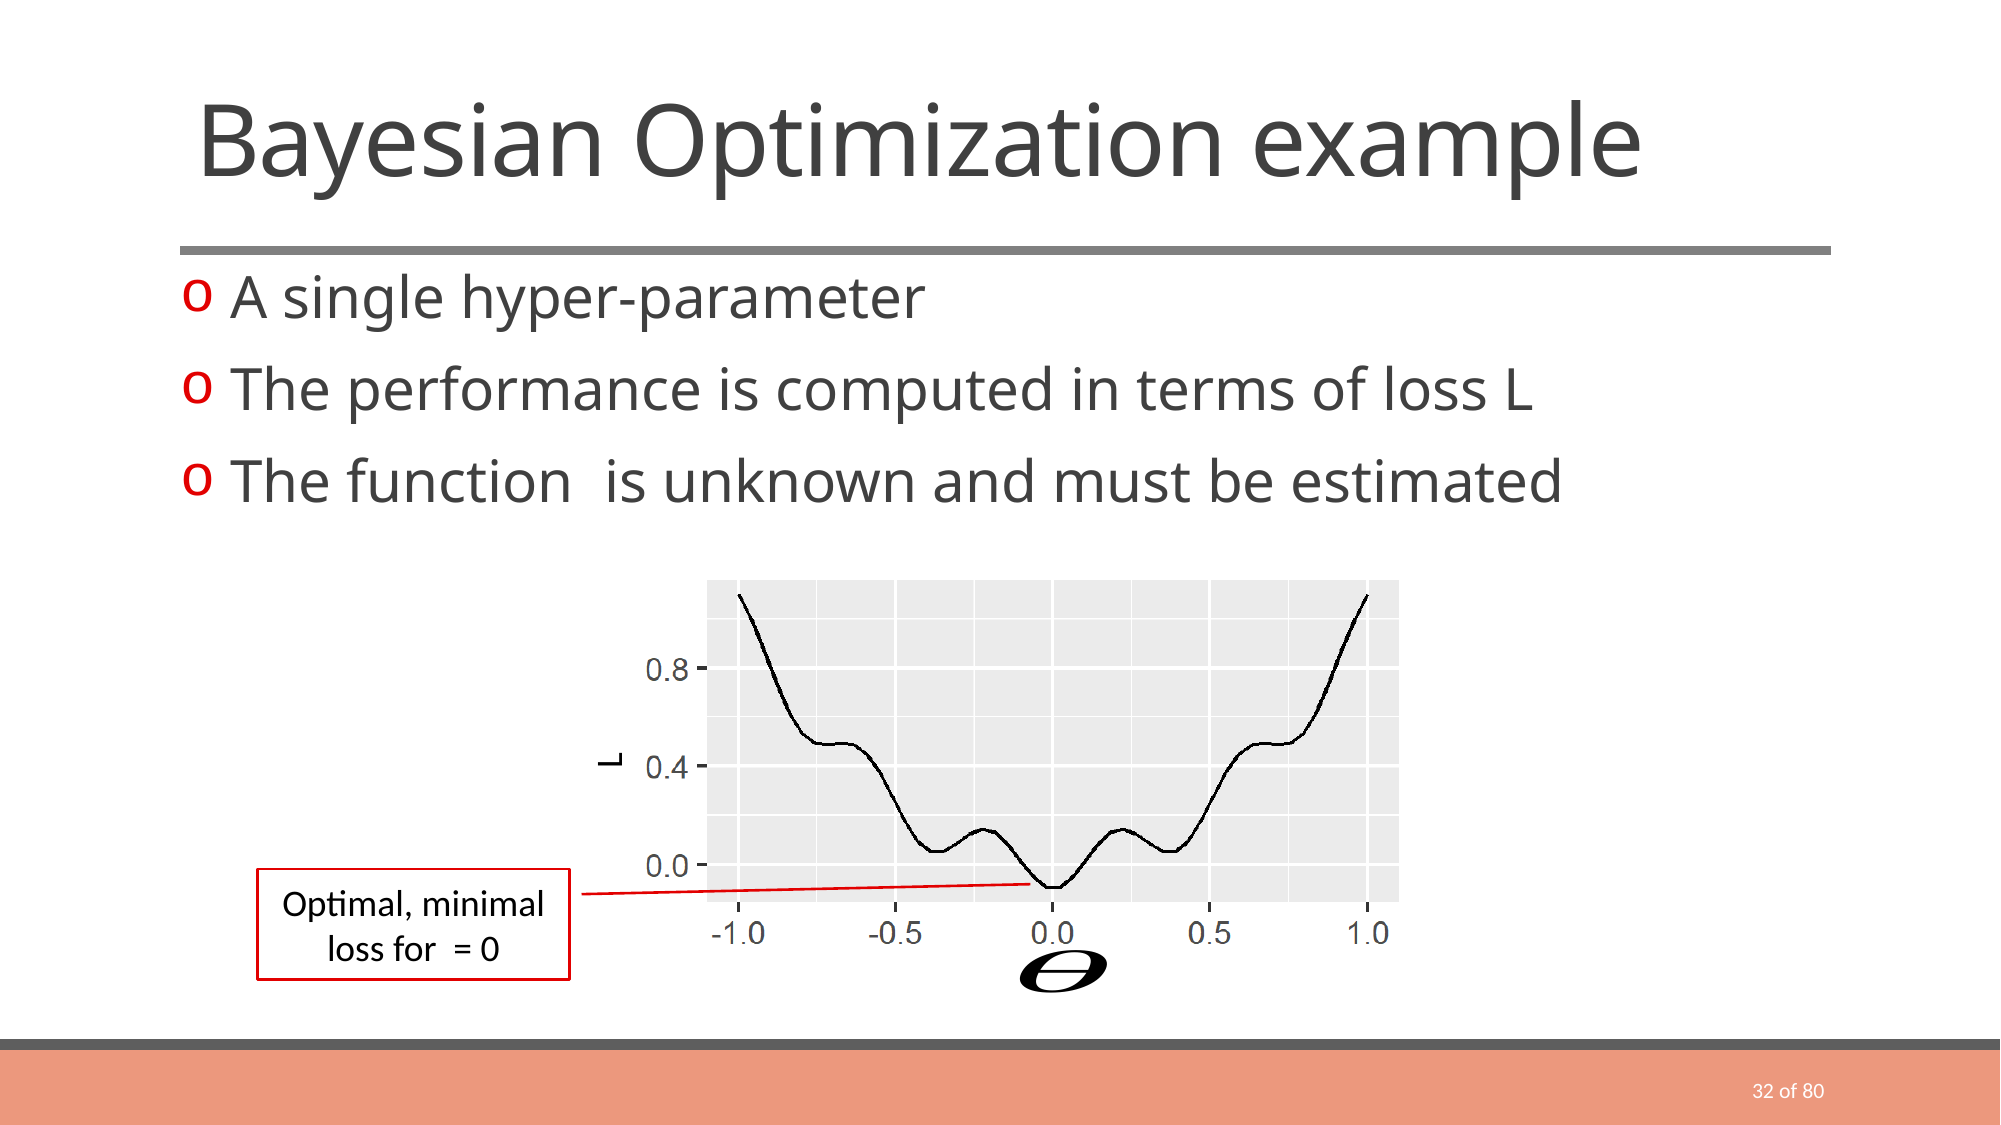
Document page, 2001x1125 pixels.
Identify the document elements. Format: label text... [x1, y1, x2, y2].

picture [637, 560, 1419, 960]
title Bayesian Optimization example [180, 47, 1830, 245]
text_box L [577, 704, 634, 817]
slide_number 32 of 80 [1624, 1059, 1840, 1120]
